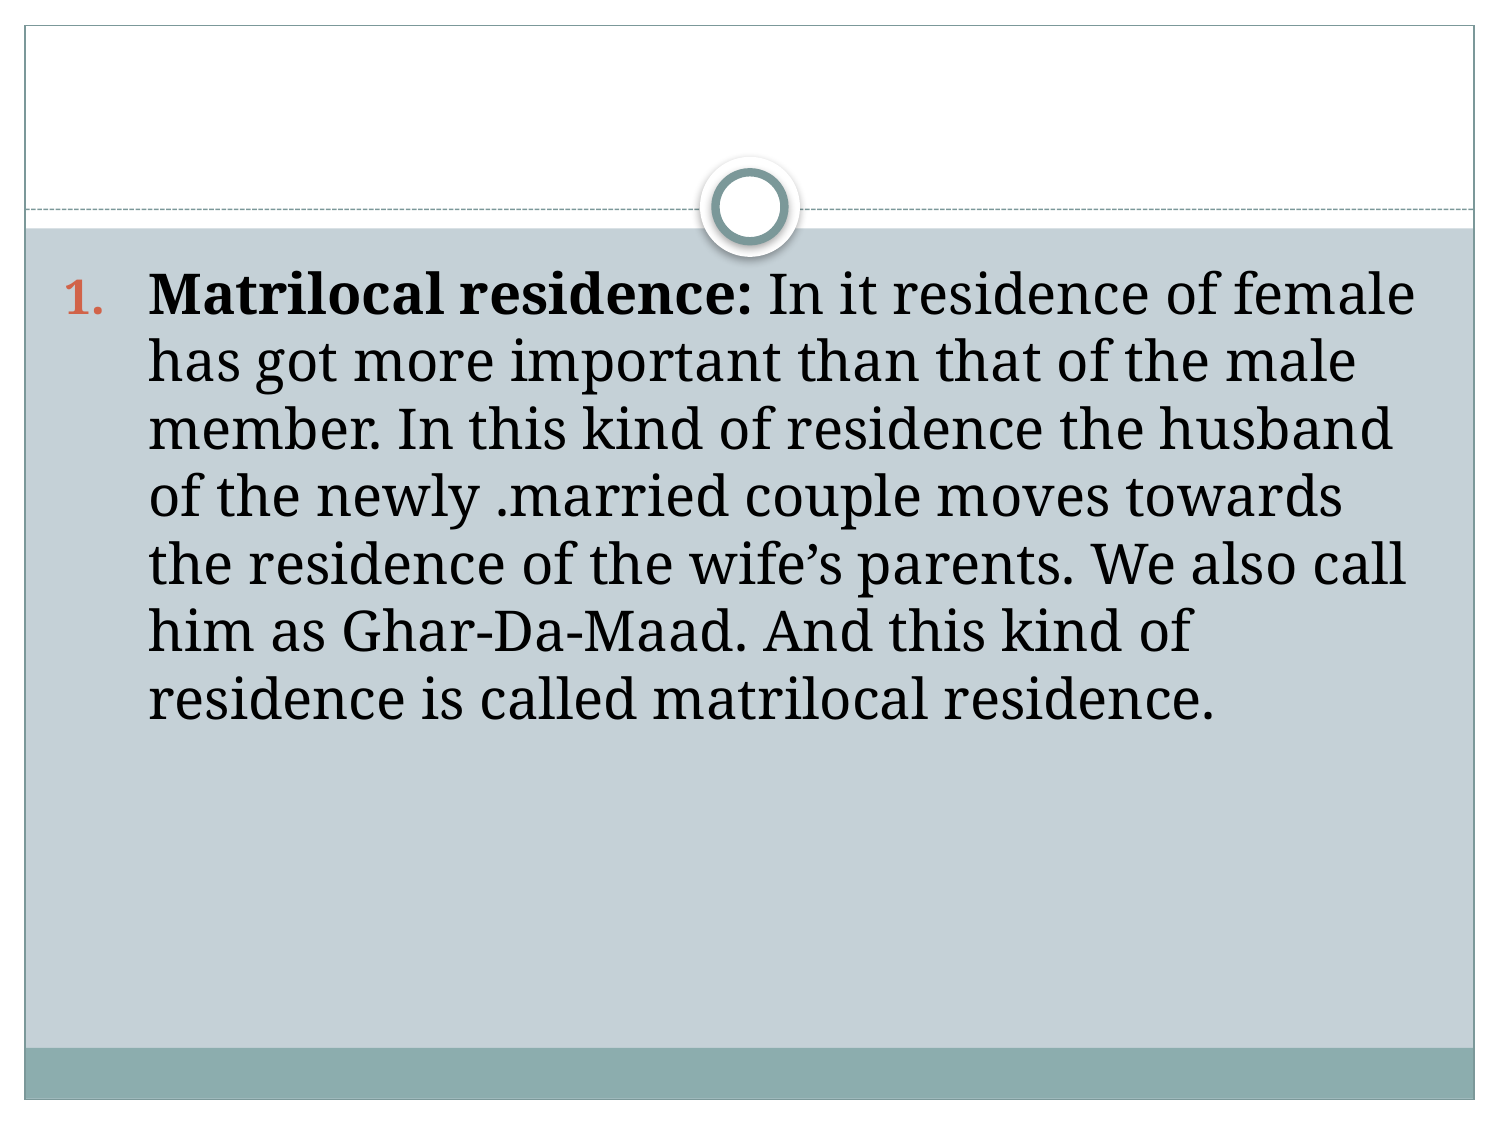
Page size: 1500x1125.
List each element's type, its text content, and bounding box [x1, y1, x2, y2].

list Matrilocal residence: In it residence of female has got more important than that of the male member. In this kind of residence the husband of the newly .married couple moves towards the residence of the wife’s parents. We also call him as Ghar-Da-Maad. And this kind of residence is called matrilocal residence. [49, 250, 1445, 1001]
